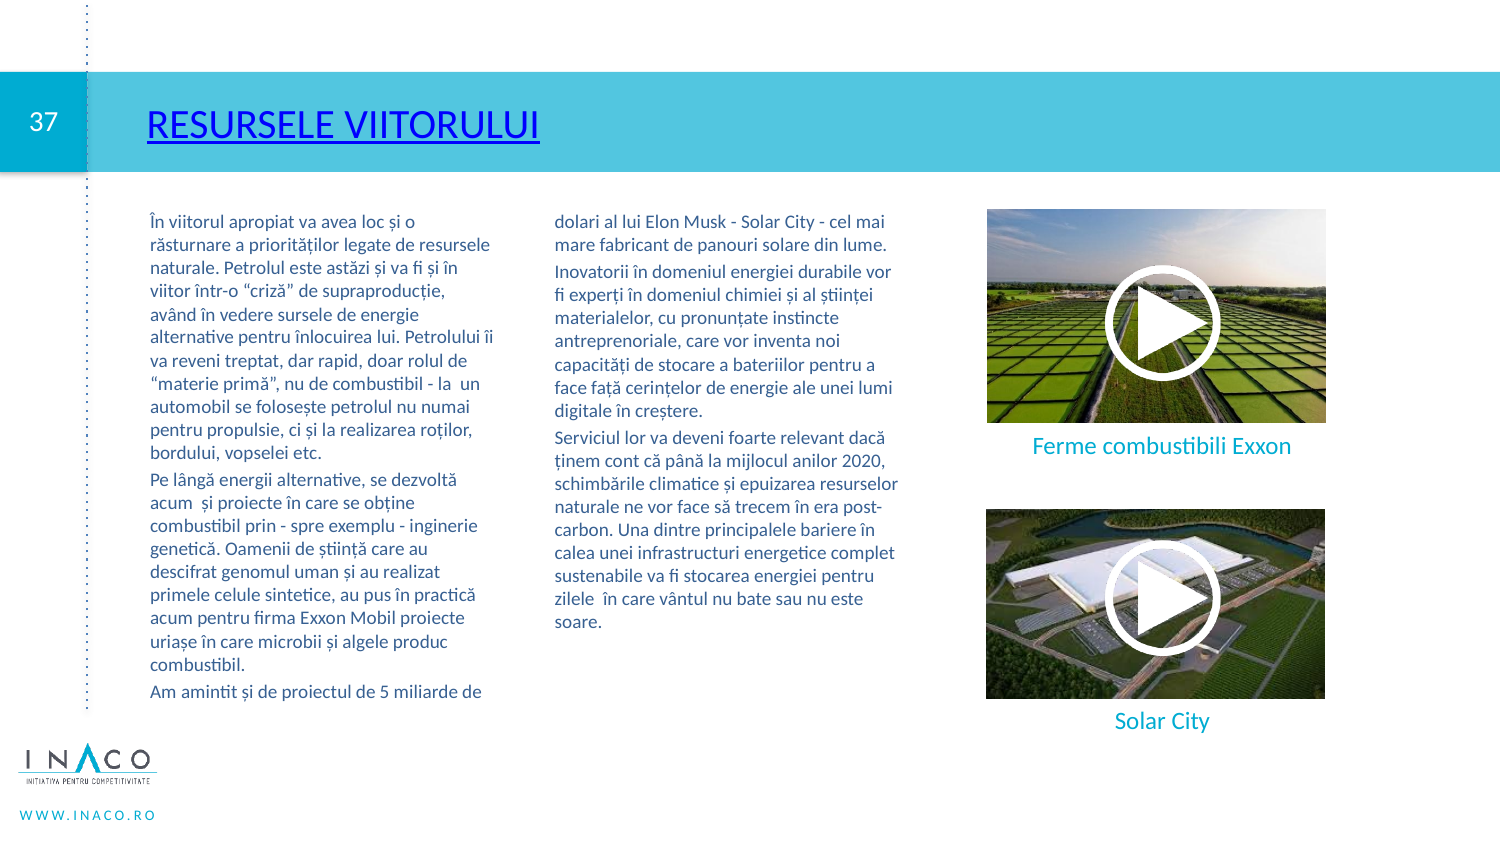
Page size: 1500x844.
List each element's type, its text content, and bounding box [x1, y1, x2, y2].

text_box Ferme combustibili Exxon [1012, 431, 1313, 467]
picture [12, 734, 163, 791]
picture [987, 209, 1327, 423]
list În viitorul apropiat va avea loc și o răsturnare a priorităților legate de resursele naturale. Petrolul este astăzi și va fi și în viitor într-o “criză” de supraproducție, având în vedere sursele de energie alternative pentru înlocuirea lui. Petrolului îi va reveni treptat, dar rapid, doar rolul de “materie primă”, nu de combustibil - la un automobil se folosește petrolul nu numai pentru propulsie, ci și la realizarea roților, bordului, vopselei etc. Pe lângă energii alternative, se dezvoltă acum și proiecte în care se obține combustibil prin - spre exemplu - inginerie genetică. Oamenii de știință care au descifrat genomul uman și au realizat primele celule sintetice, au pus în practică acum pentru firma Exxon Mobil proiecte uriașe în care microbii și algele produc combustibil. Am amintit și de proiectul de 5 miliarde de dolari al lui Elon Musk - Solar City - cel mai mare fabricant de panouri solare din lume. Inovatorii în domeniul energiei durabile vor fi experți în domeniul chimiei și al științei materialelor, cu pronunțate instincte antreprenoriale, care vor inventa noi capacități de stocare a bateriilor pentru a face față cerințelor de energie ale unei lumi digitale în creștere. Serviciul lor va deveni foarte relevant dacă ținem cont că până la mijlocul anilor 2020, schimbările climatice și epuizarea resurselor naturale ne vor face să trecem în era post-carbon. Una dintre principalele bariere în calea unei infrastructuri energetice complet sustenabile va fi stocarea energiei pentru zilele în care vântul nu bate sau nu este soare. [150, 209, 900, 710]
text_box Solar City [1012, 708, 1313, 742]
title Resursele viitorului [87, 71, 1500, 172]
picture [986, 509, 1326, 700]
